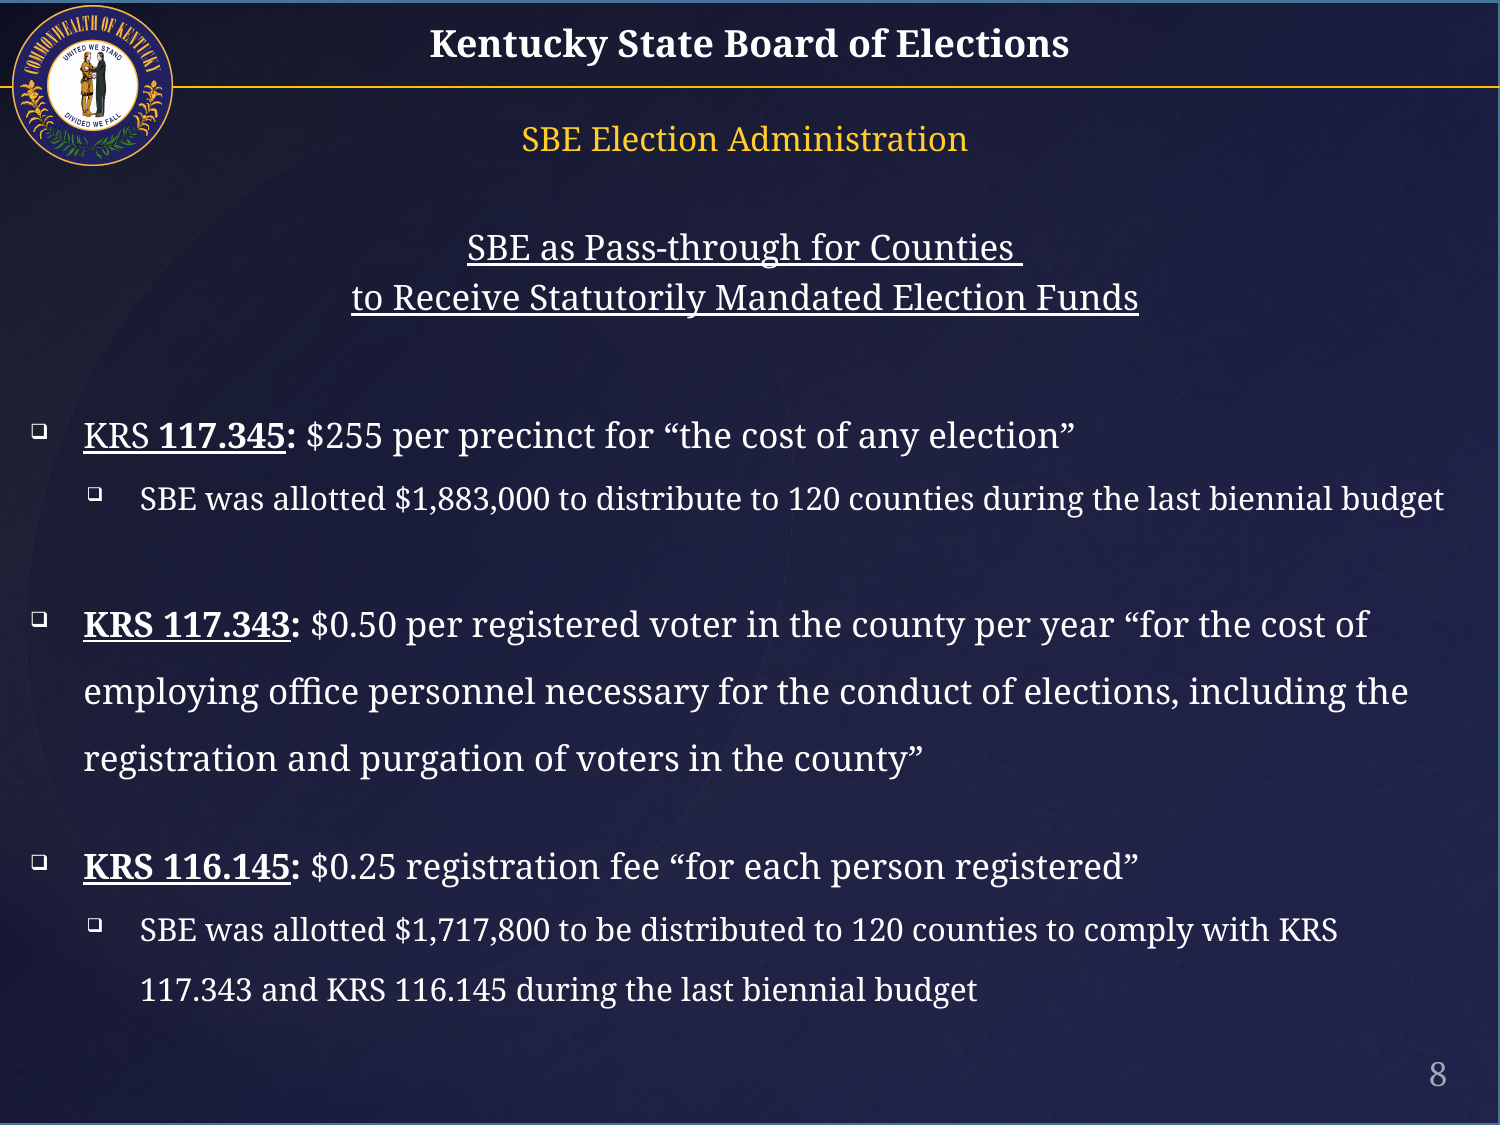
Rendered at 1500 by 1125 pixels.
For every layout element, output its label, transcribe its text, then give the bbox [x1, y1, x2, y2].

picture [12, 5, 173, 90]
slide_number 8 [1112, 1050, 1463, 1100]
subtitle SBE Election Administration [0, 90, 1500, 166]
list SBE as Pass-through for Counties to Receive Statutorily Mandated Election Funds KRS 117.345: $255 per precinct for “the cost of any election” SBE was allotted $1,883,000 to distribute to 120 counties during the last biennial budget KRS 117.343: $0.50 per registered voter in the county per year “for the cost of employing office personnel necessary for the conduct of elections, including the registration and purgation of voters in the county” KRS 116.145: $0.25 registration fee “for each person registered” SBE was allotted $1,717,800 to be distributed to 120 counties to comply with KRS 117.343 and KRS 116.145 during the last biennial budget [12, 187, 1475, 1038]
